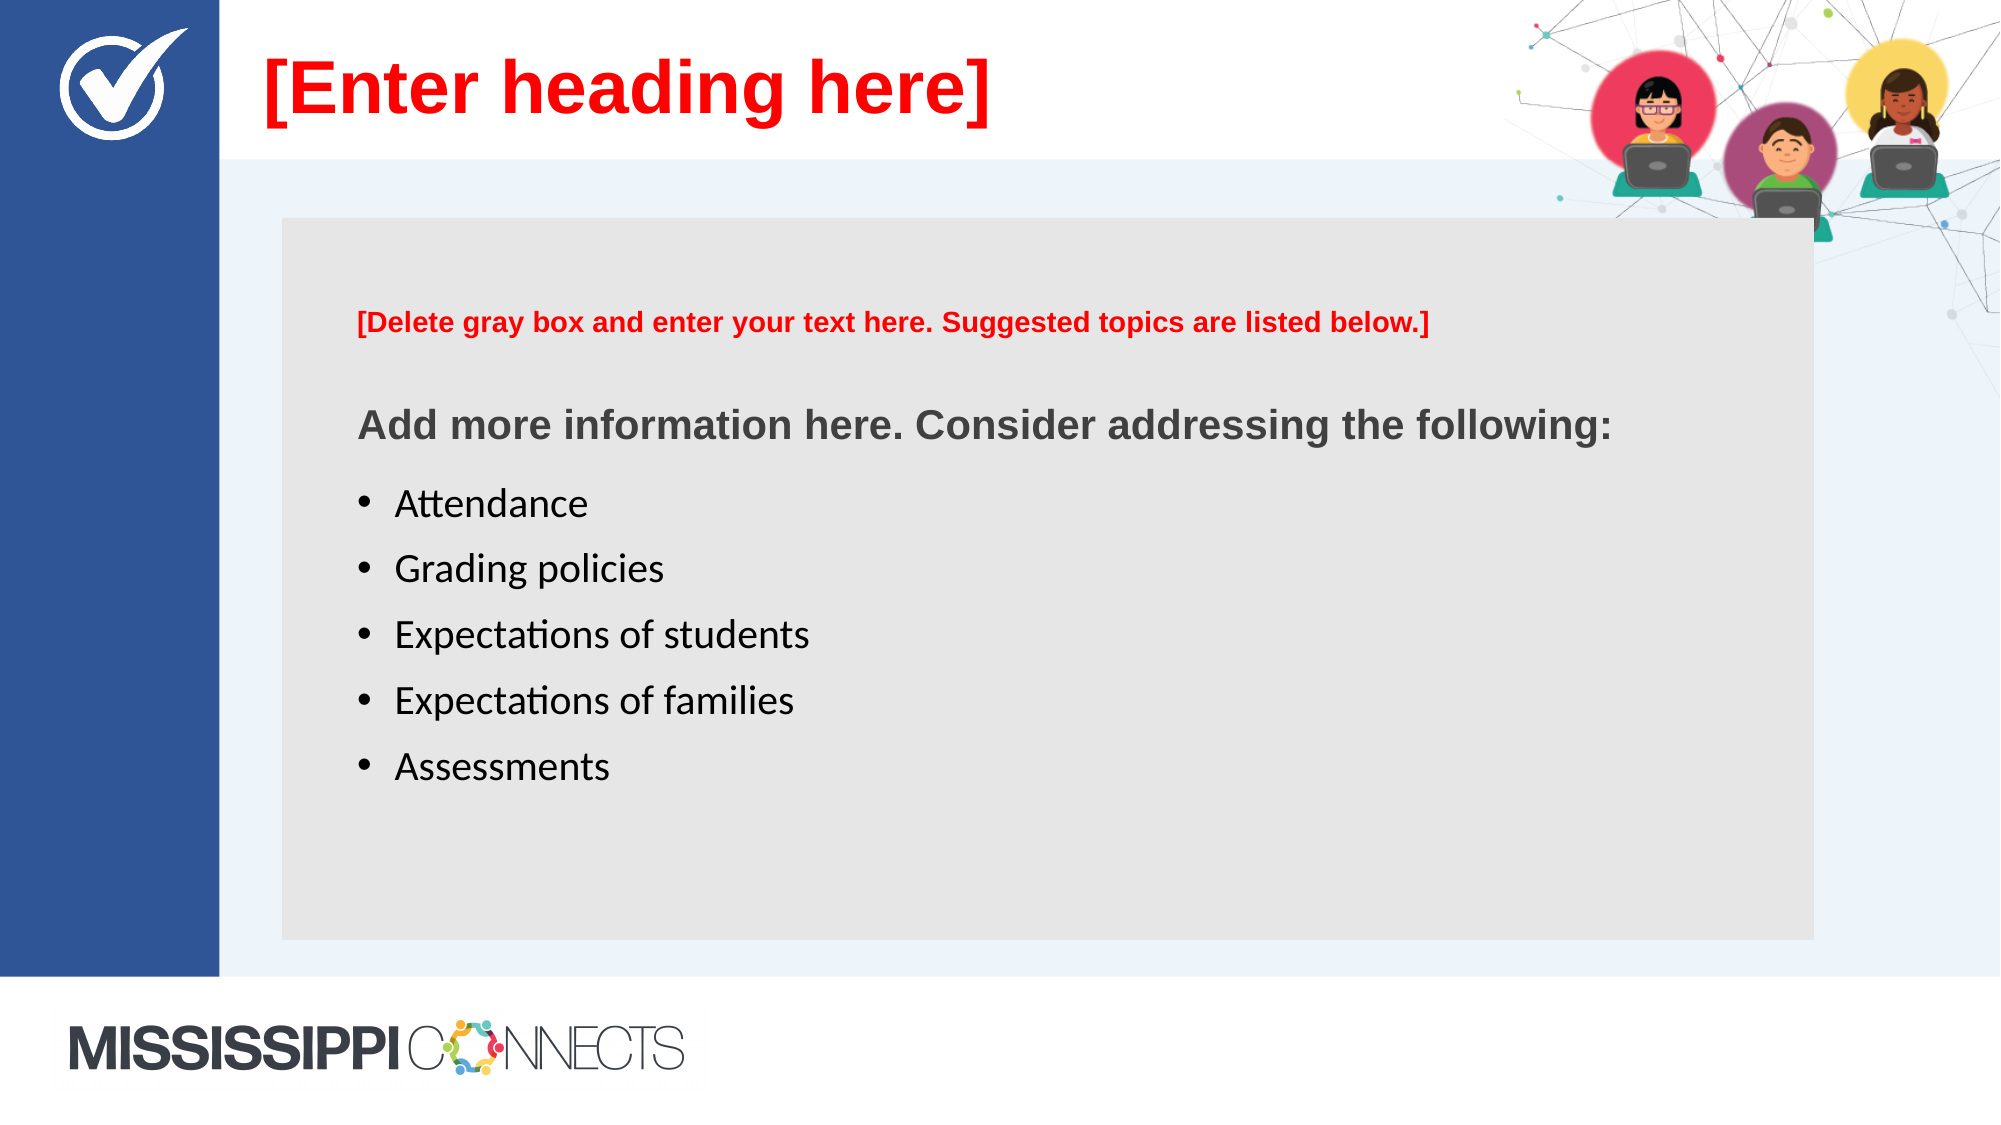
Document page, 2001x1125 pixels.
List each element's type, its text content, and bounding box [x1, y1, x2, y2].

text_box [Delete gray box and enter your text here. Suggested topics are listed below.] Add more information here. Consider addressing the following: Attendance Grading policies Expectations of students Expectations of families Assessments [282, 217, 1814, 941]
text_box [Enter heading here] [248, 22, 1504, 157]
text_box [220, 158, 2000, 978]
picture [48, 8, 200, 160]
picture [1504, 0, 2000, 442]
picture [52, 1009, 708, 1092]
text_box [0, 0, 220, 978]
